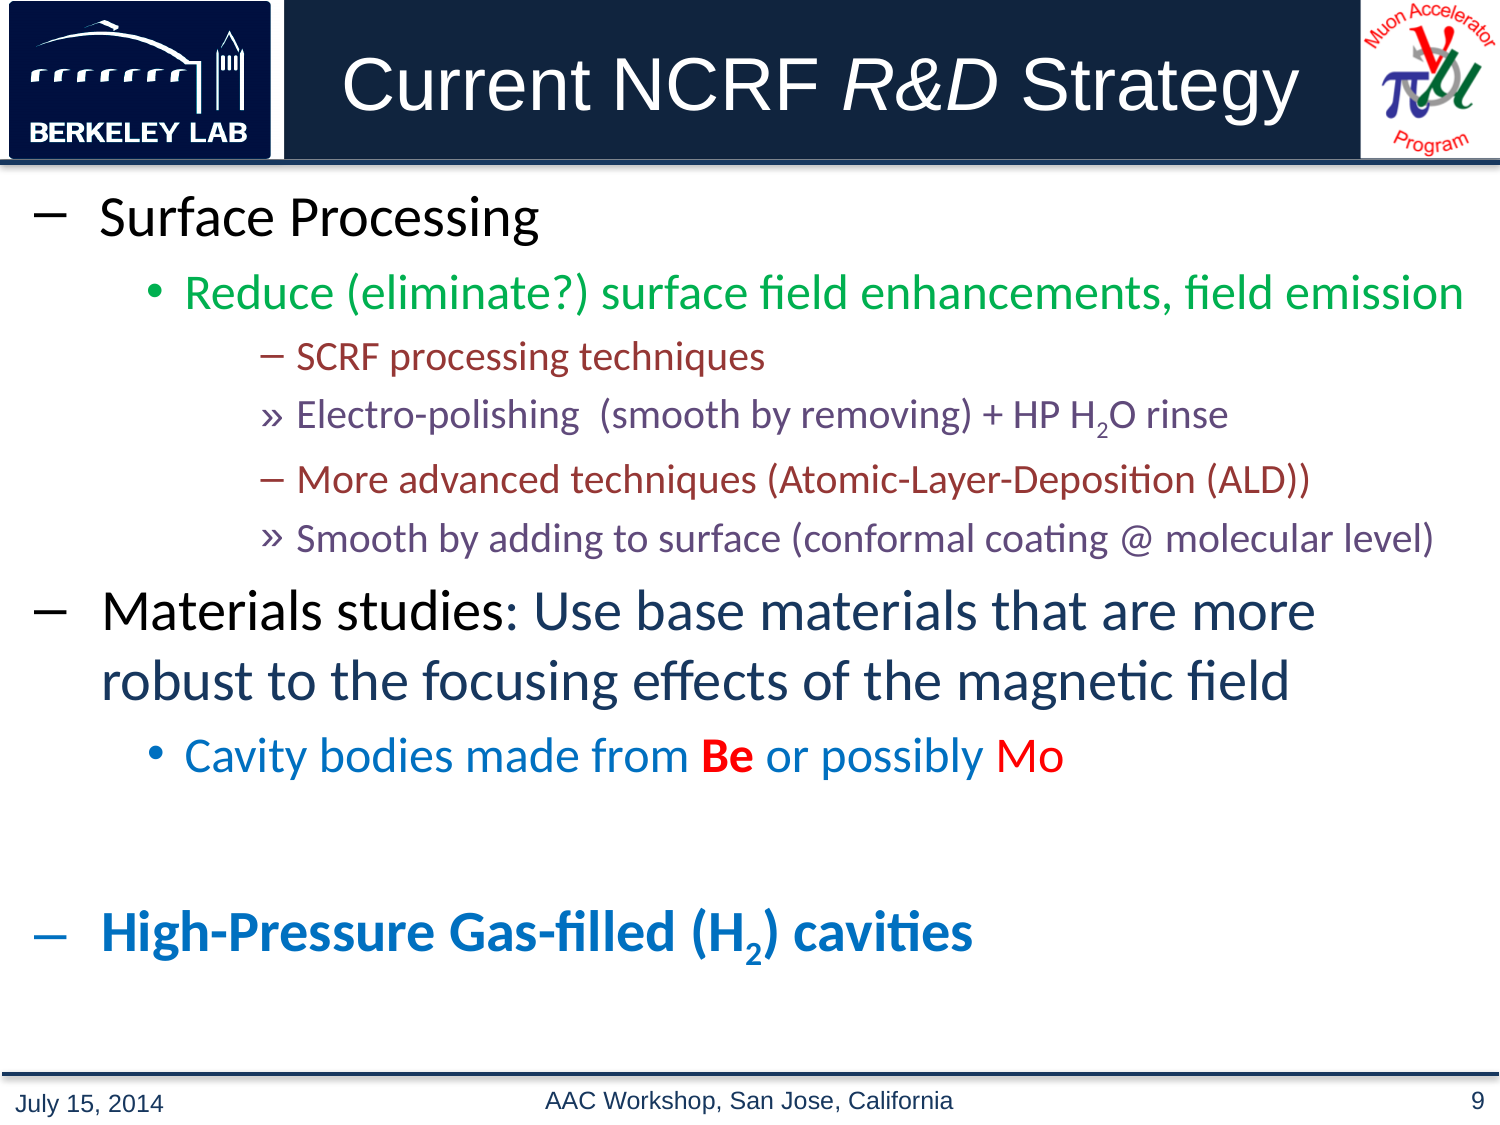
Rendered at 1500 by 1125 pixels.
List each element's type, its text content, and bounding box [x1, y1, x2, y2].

picture [1360, 0, 1500, 159]
title Current NCRF R&D Strategy [284, 0, 1357, 162]
slide_number 9 [1215, 1074, 1500, 1125]
footer AAC Workshop, San Jose, California [284, 1074, 1215, 1125]
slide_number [0, 1078, 285, 1125]
list Surface Processing Reduce (eliminate?) surface field enhancements, field emission SCRF processing techniques Electro-polishing (smooth by removing) + HP H2O rinse More advanced techniques (Atomic-Layer-Deposition (ALD)) Smooth by adding to surface (conformal coating @ molecular level) Materials studies: Use base materials that are more robust to the focusing effects of the magnetic field Cavity bodies made from Be or possibly Mo High-Pressure Gas-filled (H2) cavities [19, 162, 1483, 1075]
picture [9, 1, 280, 159]
